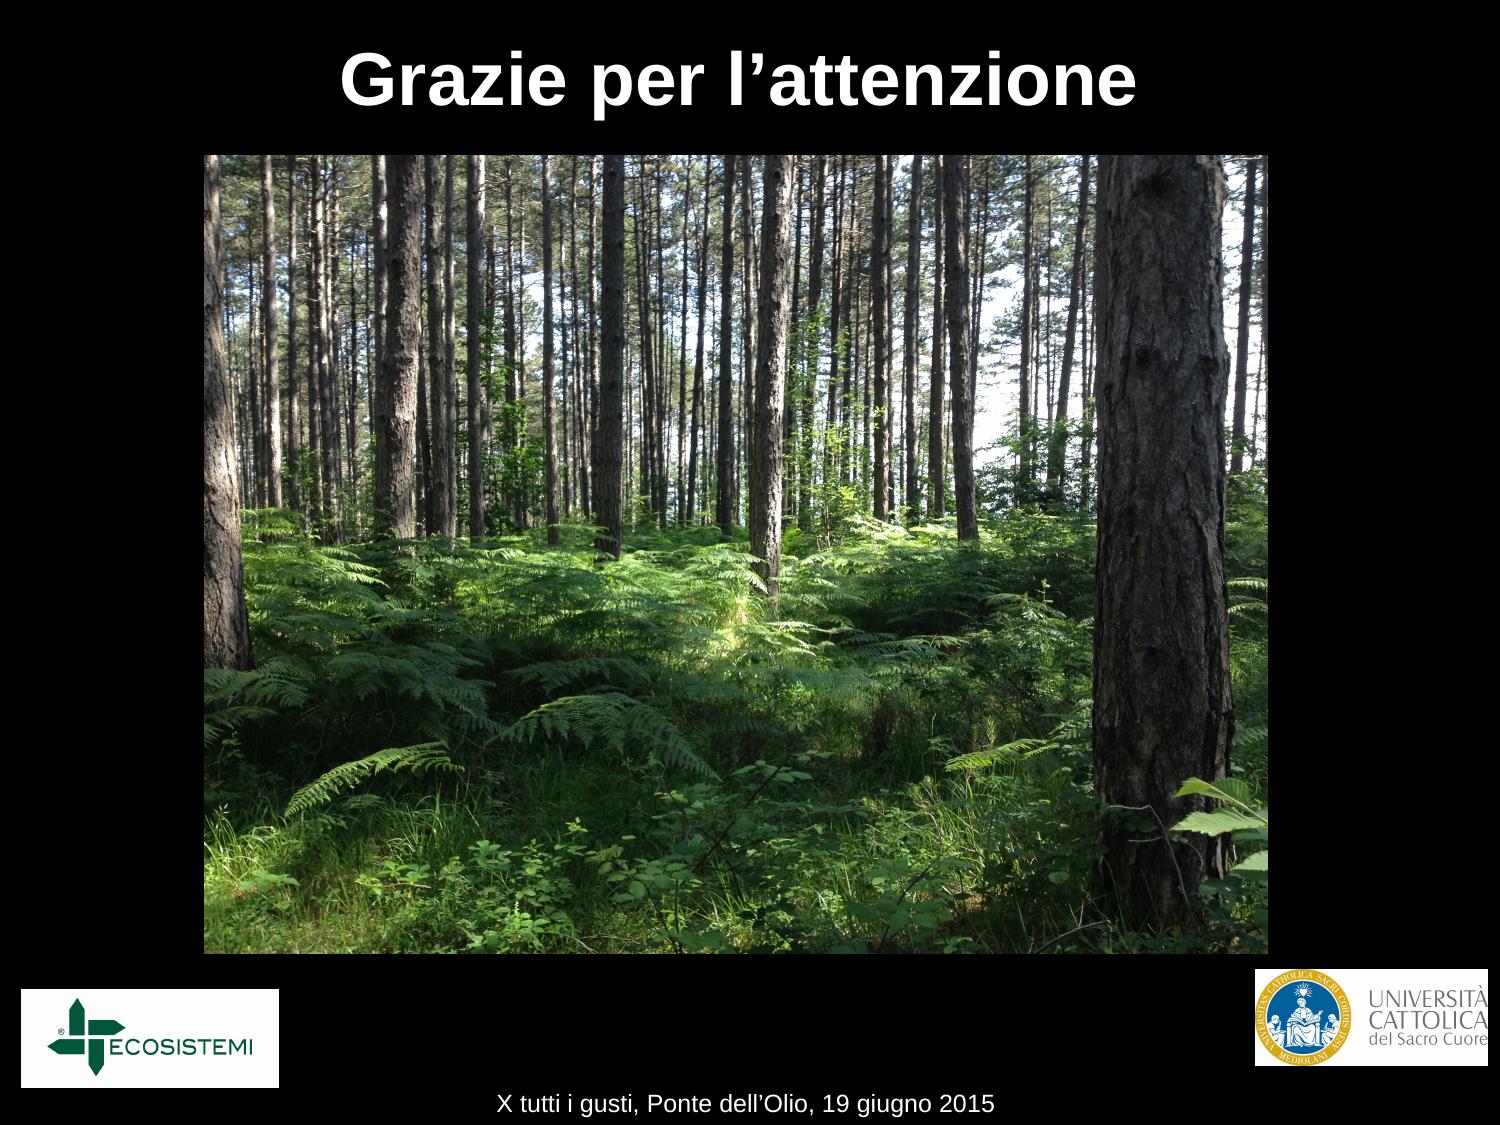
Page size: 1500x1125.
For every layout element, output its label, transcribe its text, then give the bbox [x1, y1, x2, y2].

text_box X tutti i gusti, Ponte dell’Olio, 19 giugno 2015 [0, 1080, 1500, 1125]
picture [1255, 969, 1488, 1067]
text_box Grazie per l’attenzione [0, 23, 1500, 128]
picture [204, 155, 1268, 954]
picture [21, 988, 279, 1088]
